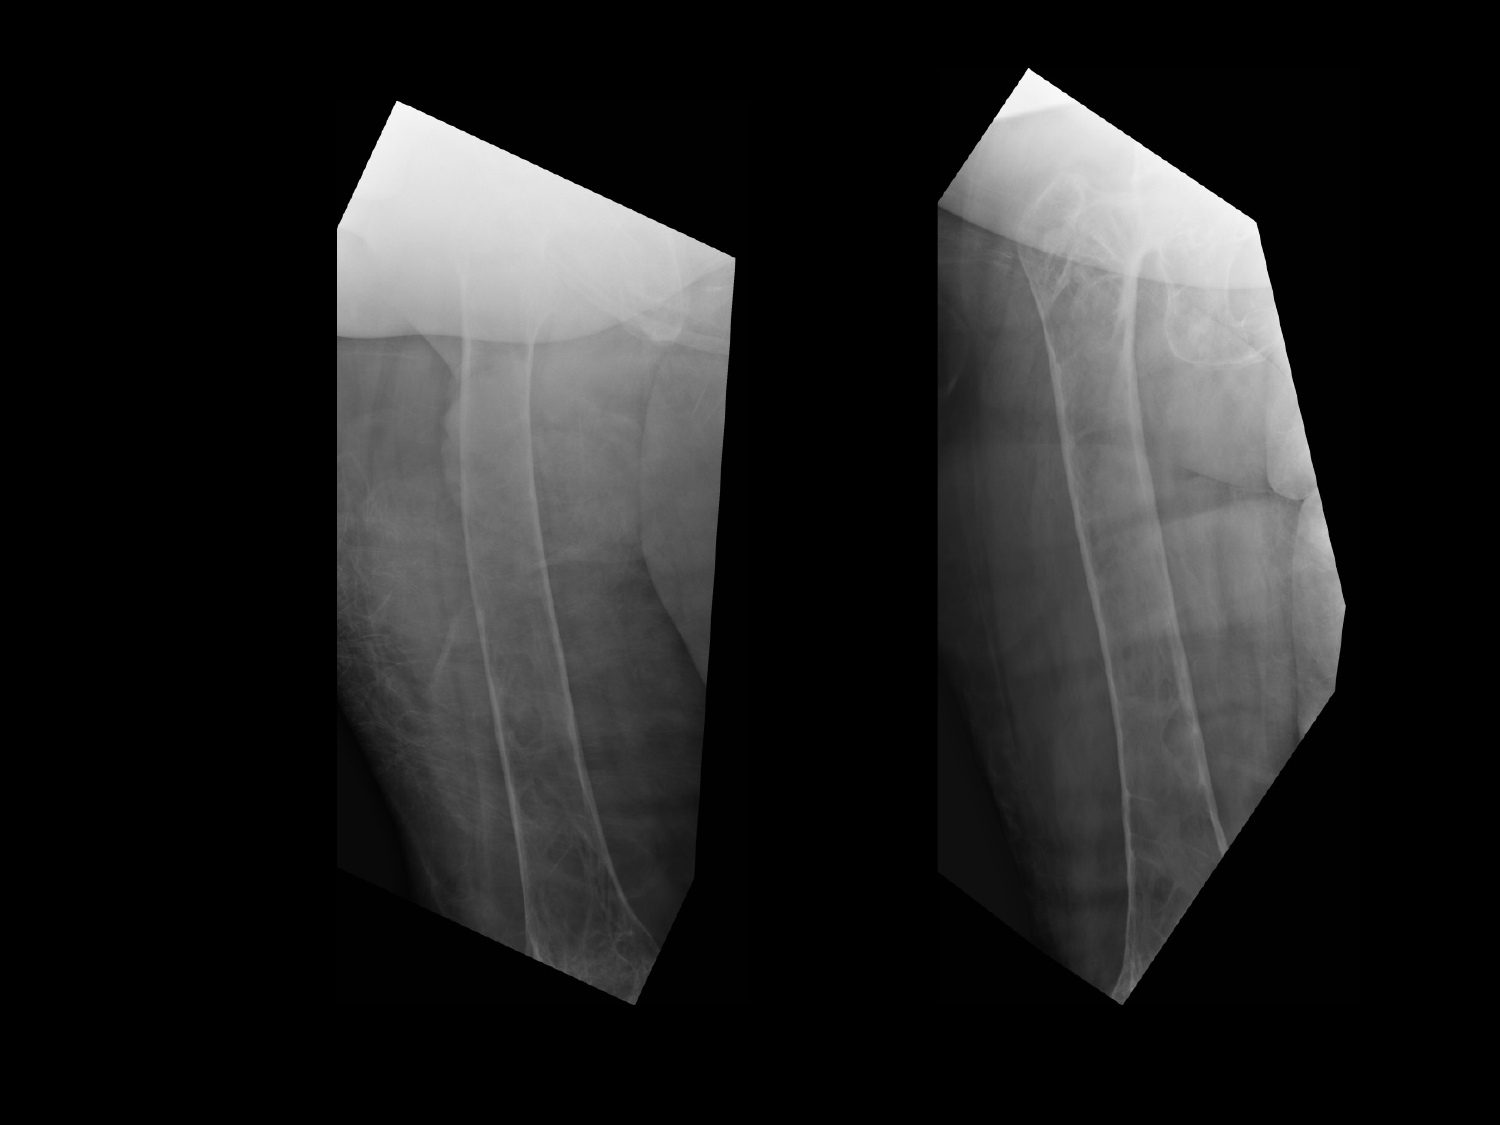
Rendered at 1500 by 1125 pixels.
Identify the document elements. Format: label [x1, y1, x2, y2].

list [336, 101, 751, 1006]
list [937, 68, 1360, 1006]
